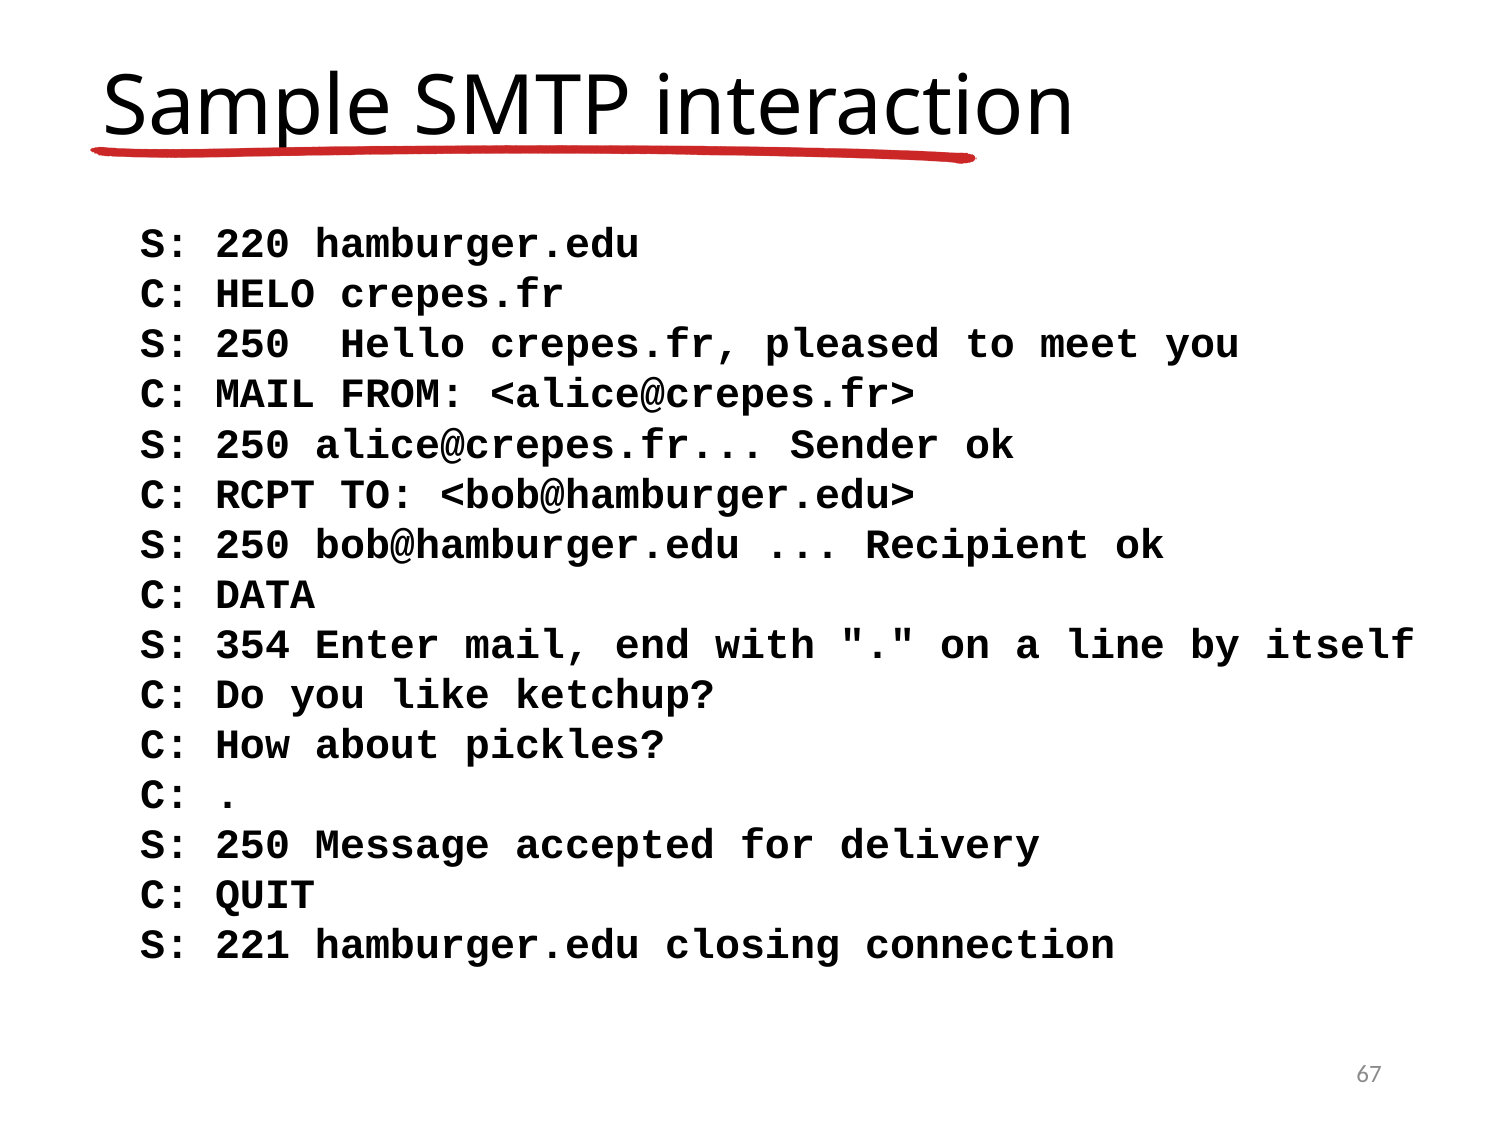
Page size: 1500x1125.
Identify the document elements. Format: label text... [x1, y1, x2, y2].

picture [86, 140, 987, 169]
text_box S: 220 hamburger.edu C: HELO crepes.fr S: 250 Hello crepes.fr, pleased to meet you C: MAIL FROM: <alice@crepes.fr> S: 250 alice@crepes.fr... Sender ok C: RCPT TO: <bob@hamburger.edu> S: 250 bob@hamburger.edu ... Recipient ok C: DATA S: 354 Enter mail, end with "." on a line by itself C: Do you like ketchup? C: How about pickles? C: . S: 250 Message accepted for delivery C: QUIT S: 221 hamburger.edu closing connection [0, 208, 1455, 974]
title Sample SMTP interaction [87, 33, 1363, 182]
slide_number 67 [1059, 1042, 1397, 1103]
